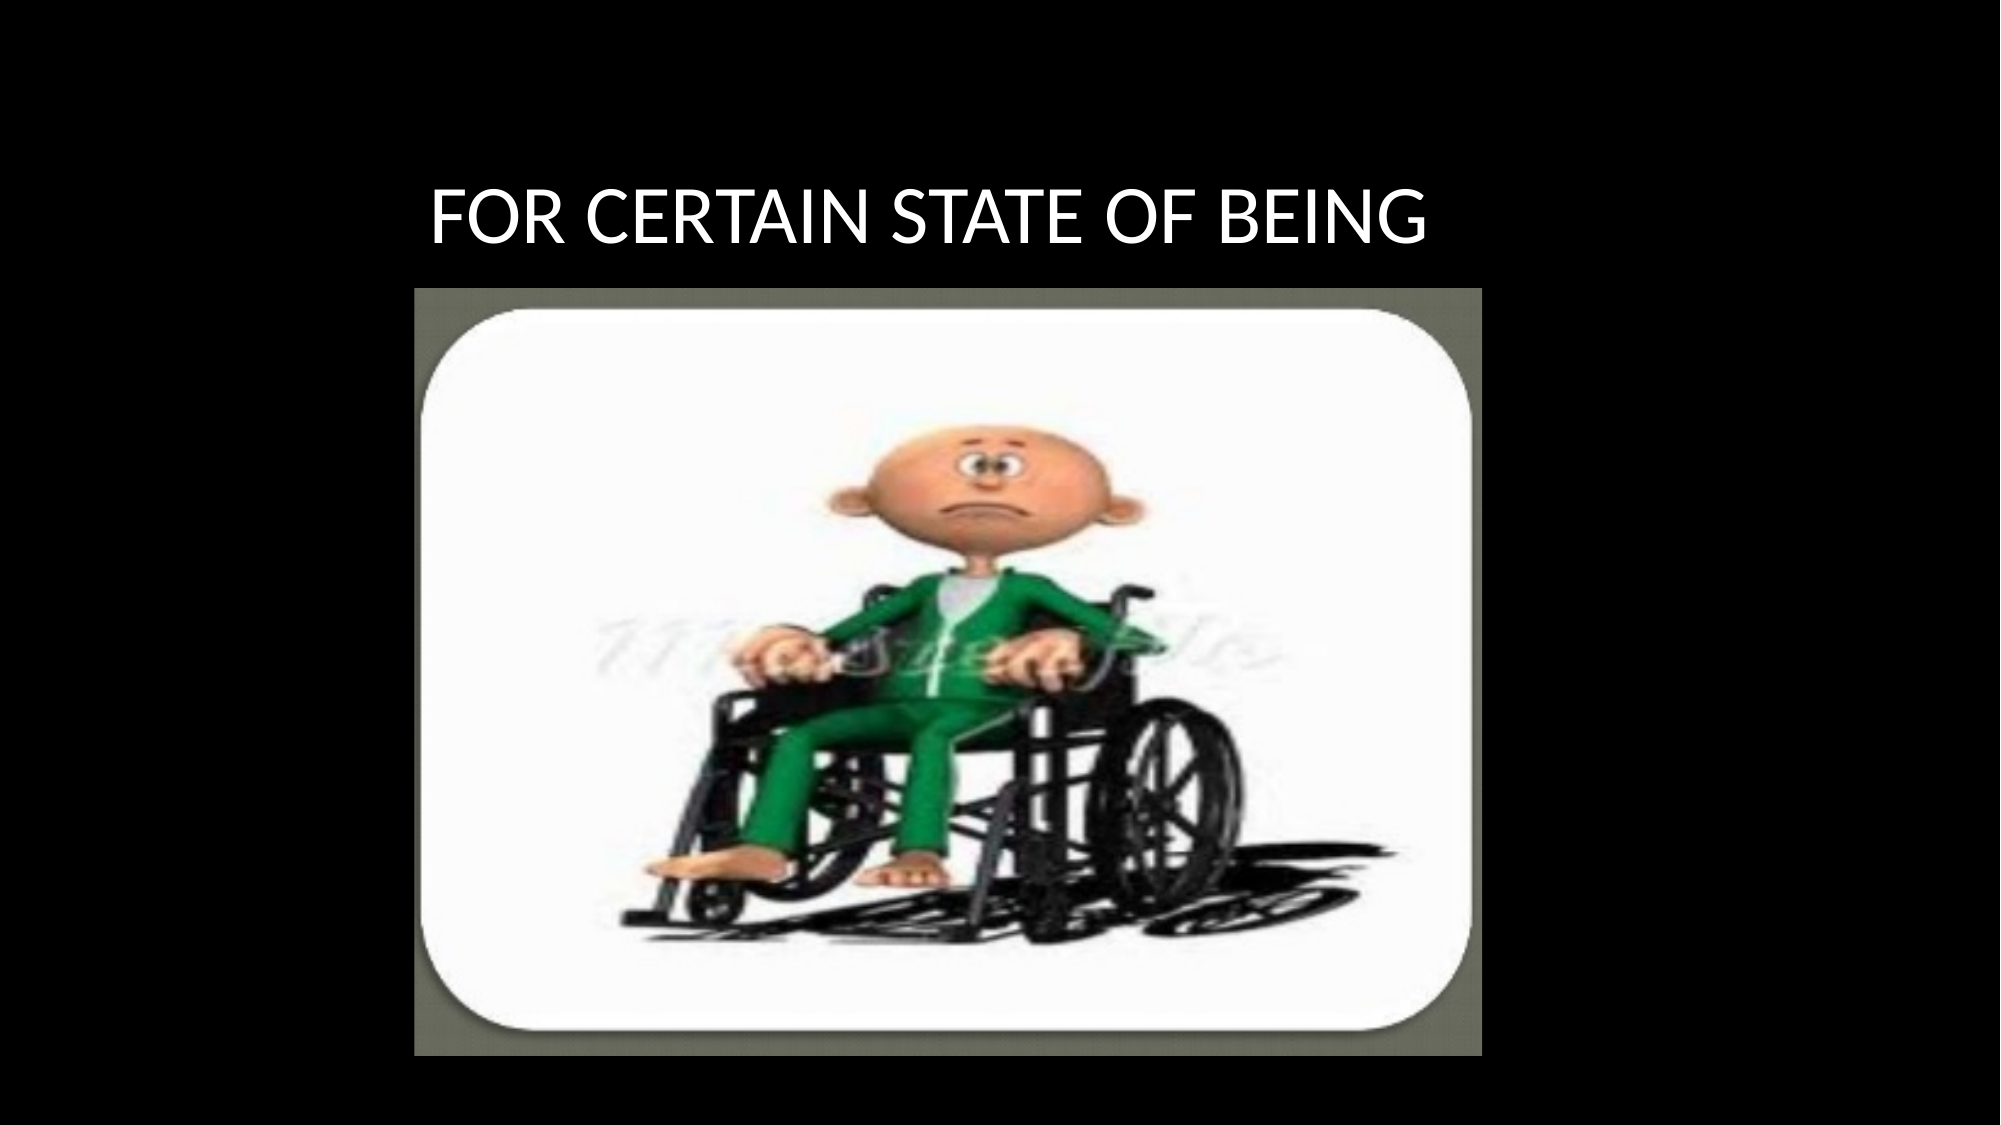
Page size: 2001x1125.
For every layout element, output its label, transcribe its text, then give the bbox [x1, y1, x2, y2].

picture [414, 288, 1483, 1056]
text_box FOR CERTAIN STATE OF BEING [414, 152, 1483, 268]
